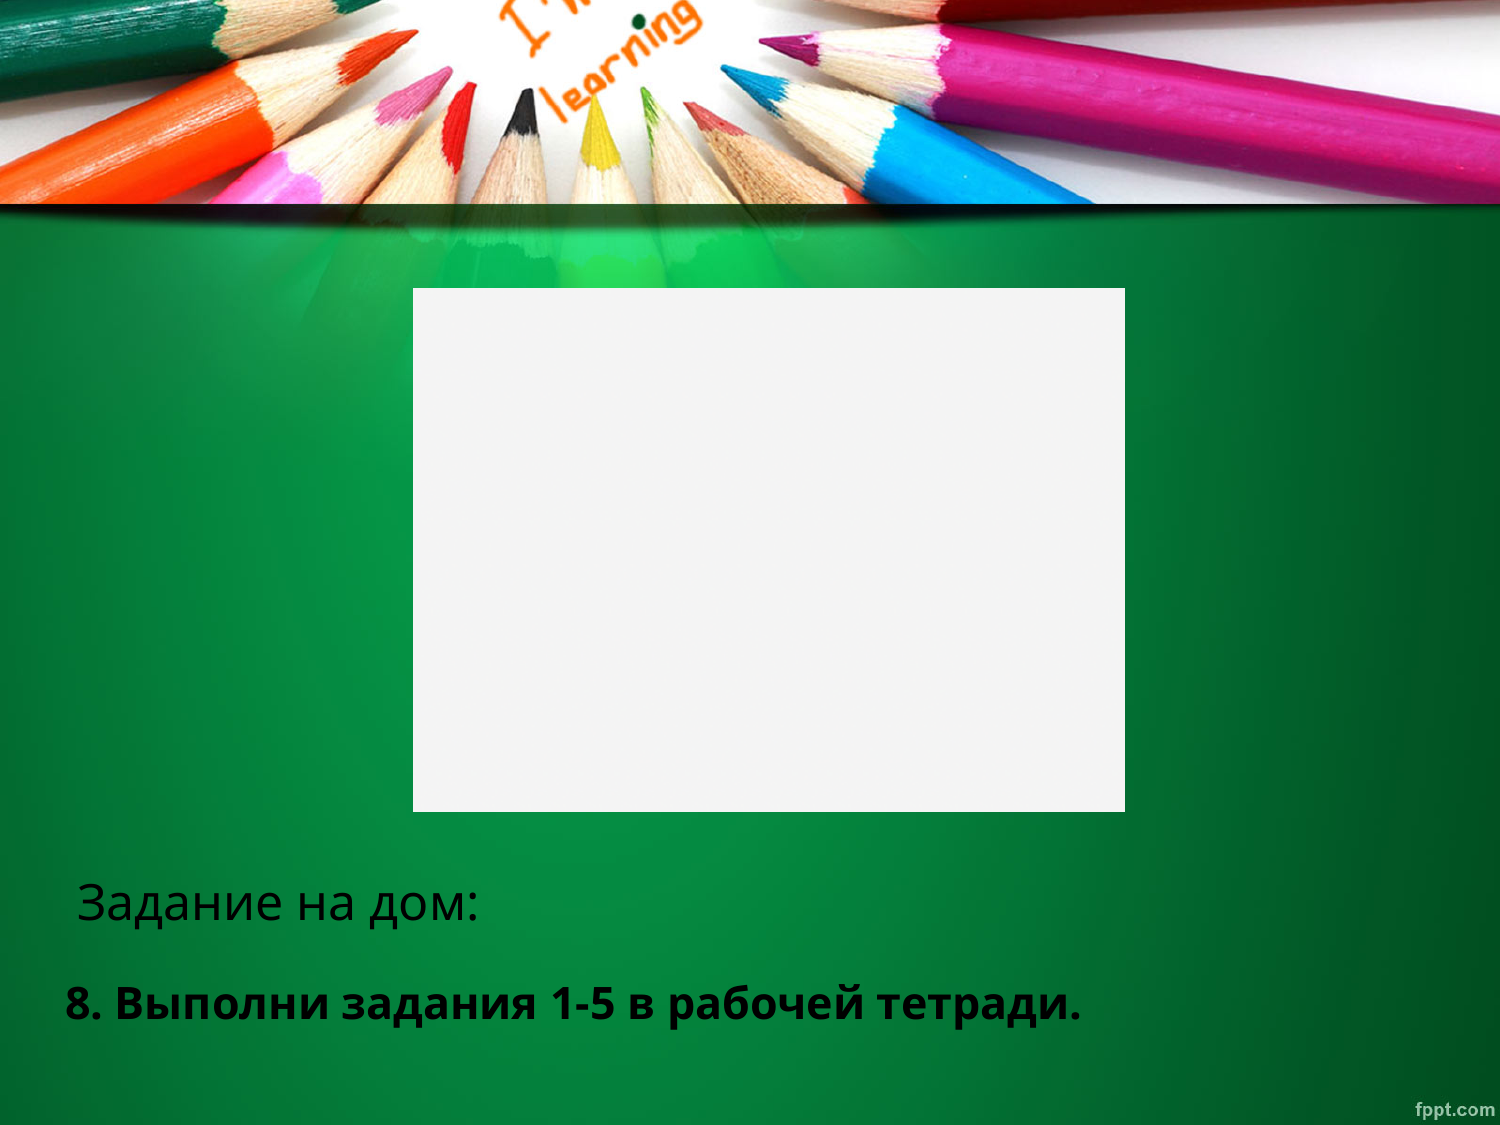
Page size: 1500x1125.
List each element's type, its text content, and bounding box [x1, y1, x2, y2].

list Задание на дом: [62, 862, 764, 938]
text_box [412, 287, 1126, 813]
picture [0, 0, 1500, 1125]
list 8. Выполни задания 1-5 в рабочей тетради. [50, 937, 1427, 1040]
